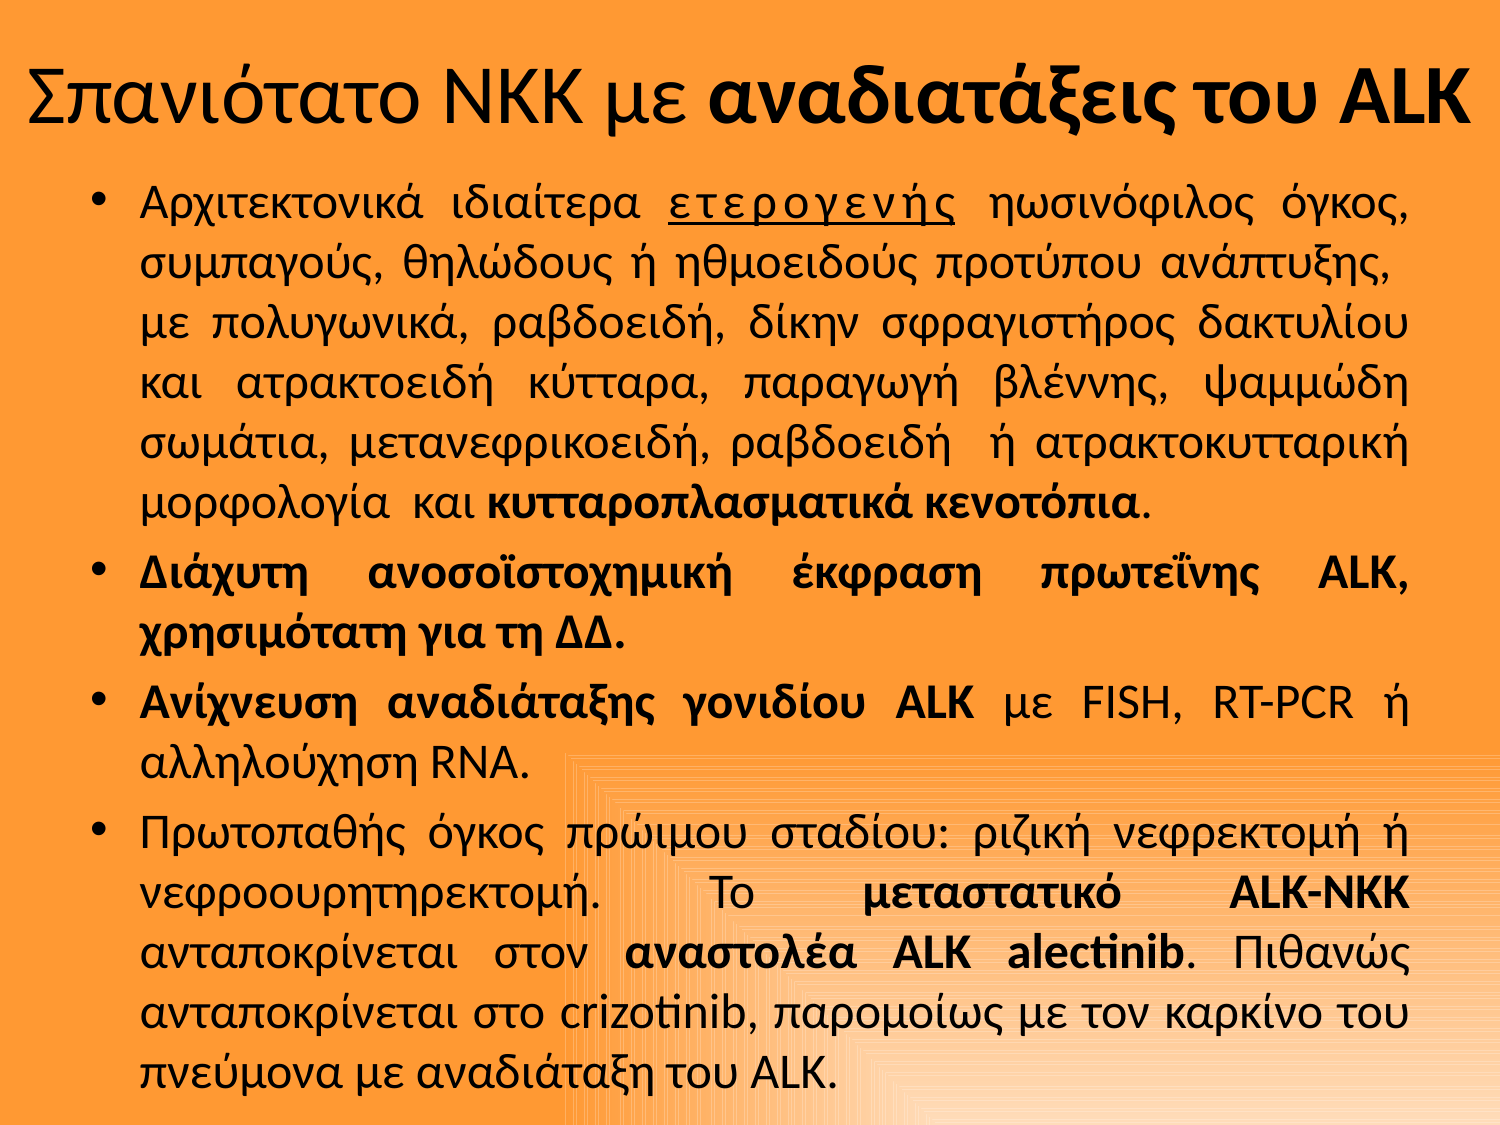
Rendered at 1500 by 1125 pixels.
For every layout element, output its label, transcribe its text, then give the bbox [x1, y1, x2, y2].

title Σπανιότατο NKK με αναδιατάξεις του ALK [0, 19, 1500, 161]
list Αρχιτεκτονικά ιδιαίτερα ετερογενής ηωσινόφιλος όγκος, συμπαγούς, θηλώδους ή ηθμοειδούς προτύπου ανάπτυξης, με πολυγωνικά, ραβδοειδή, δίκην σφραγιστήρος δακτυλίου και ατρακτοειδή κύτταρα, παραγωγή βλέννης, ψαμμώδη σωμάτια, μετανεφρικοειδή, ραβδοειδή ή ατρακτοκυτταρική μορφολογία και κυτταροπλασματικά κενοτόπια. Διάχυτη ανοσοϊστοχημική έκφραση πρωτεΐνης ALK, χρησιμότατη για τη ΔΔ. Ανίχνευση αναδιάταξης γονιδίου ALK με FISH, RT-PCR ή αλληλούχηση RNA. Πρωτοπαθής όγκος πρώιμου σταδίου: ριζική νεφρεκτομή ή νεφροουρητηρεκτομή. Το μεταστατικό ALK-ΝΚΚ ανταποκρίνεται στον αναστολέα ALK alectinib. Πιθανώς ανταποκρίνεται στο crizotinib, παρομοίως με τον καρκίνο του πνεύμονα με αναδιάταξη του ALK. [75, 160, 1425, 1125]
